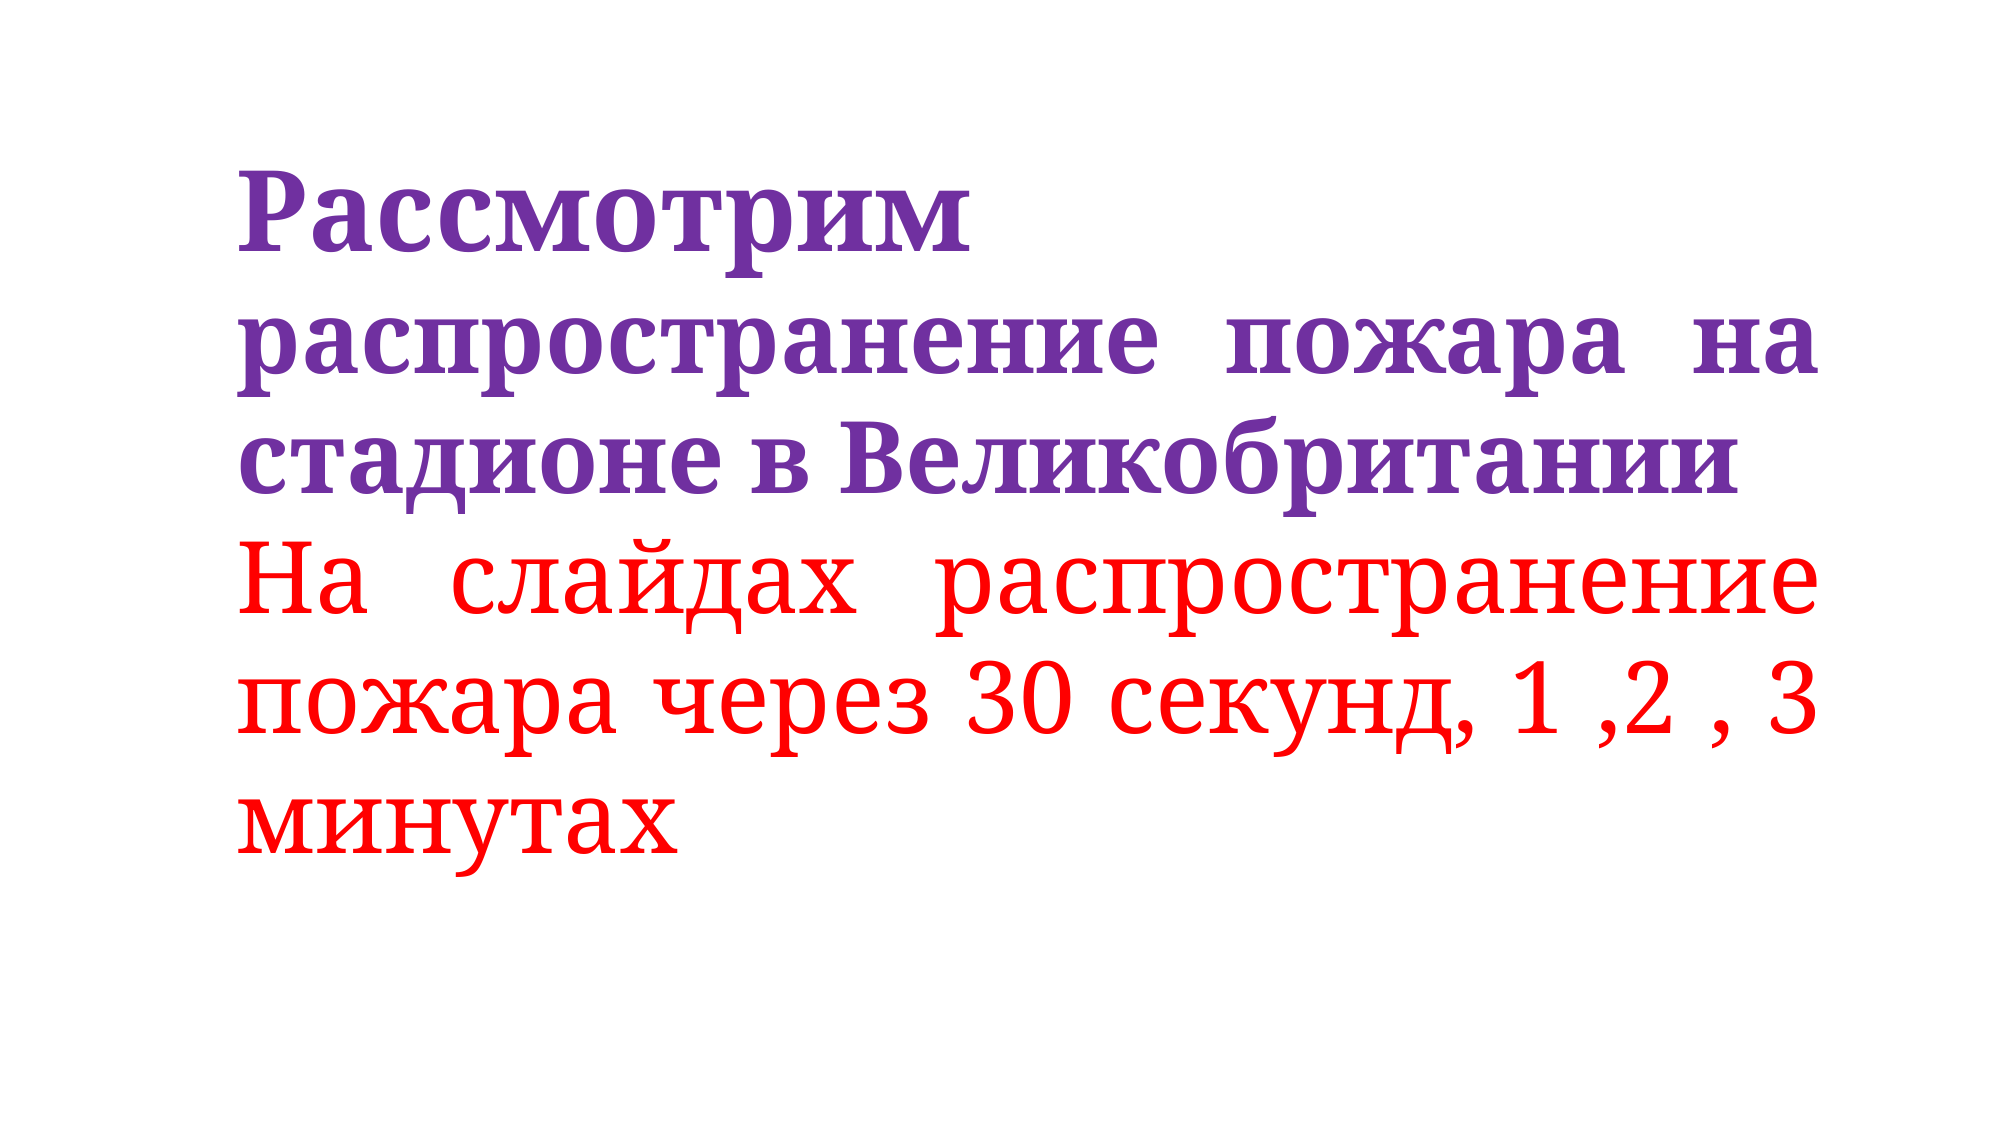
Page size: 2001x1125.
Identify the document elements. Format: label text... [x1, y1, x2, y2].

text_box Рассмотрим распространение пожара на стадионе в Великобритании На слайдах распространение пожара через 30 секунд, 1 ,2 , 3 минутах [221, 131, 1838, 881]
